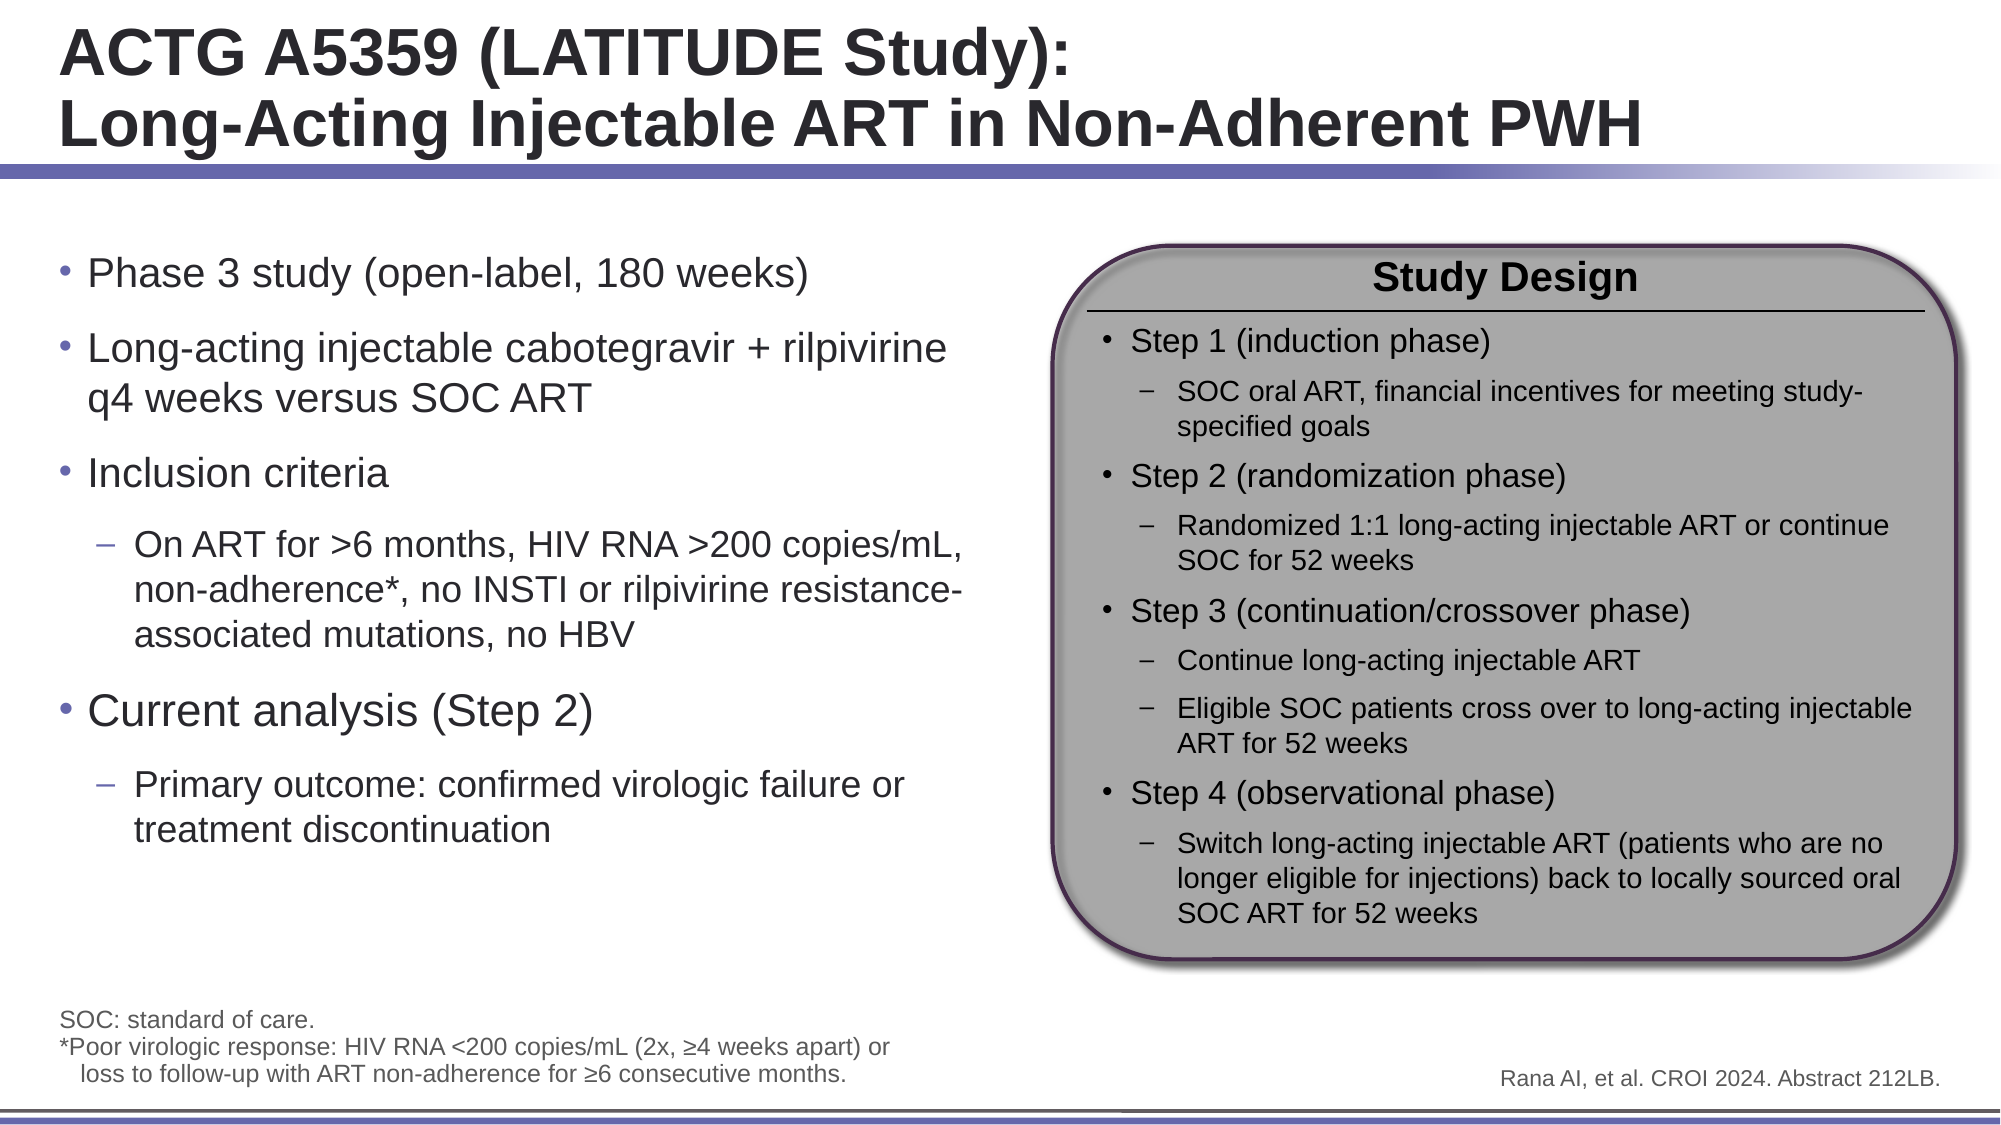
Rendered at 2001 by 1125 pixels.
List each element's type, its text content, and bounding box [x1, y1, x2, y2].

text_box SOC: standard of care. *Poor virologic response: HIV RNA <200 copies/mL (2x, ≥4 weeks apart) or loss to follow-up with ART non-adherence for ≥6 consecutive months. [44, 999, 1043, 1096]
text_box Rana AI, et al. CROI 2024. Abstract 212LB. [999, 1059, 1957, 1099]
list Phase 3 study (open-label, 180 weeks) Long-acting injectable cabotegravir + rilpivirine q4 weeks versus SOC ART Inclusion criteria On ART for >6 months, HIV RNA >200 copies/mL, non-adherence*, no INSTI or rilpivirine resistance-associated mutations, no HBV Current analysis (Step 2) Primary outcome: confirmed virologic failure or treatment discontinuation [44, 237, 1001, 999]
title ACTG A5359 (LATITUDE Study): Long-Acting Injectable ART in Non-Adherent PWH [43, 31, 1967, 169]
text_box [1052, 245, 1974, 960]
